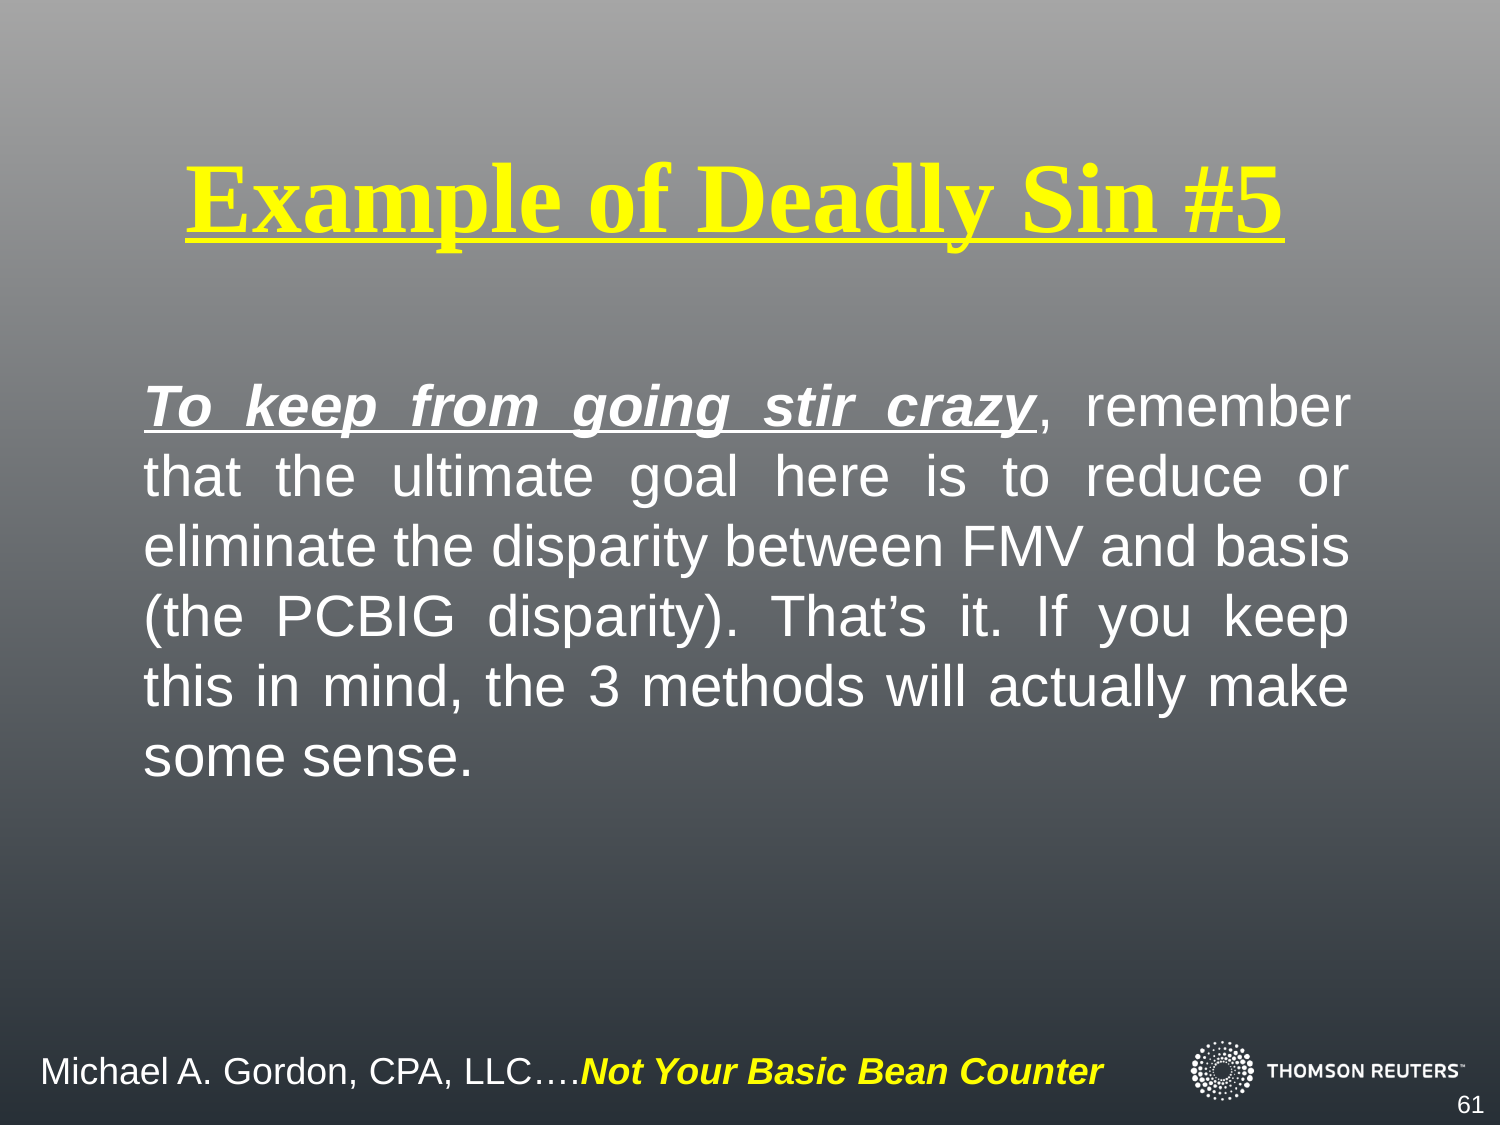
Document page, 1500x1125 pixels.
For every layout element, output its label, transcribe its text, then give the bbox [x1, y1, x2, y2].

slide_number 61 [1345, 1078, 1500, 1125]
text_box Example of Deadly Sin #5 [124, 125, 1346, 260]
text_box To keep from going stir crazy, remember that the ultimate goal here is to reduce or eliminate the disparity between FMV and basis (the PCBIG disparity). That’s it. If you keep this in mind, the 3 methods will actually make some sense. [129, 360, 1367, 796]
picture [1164, 1014, 1484, 1125]
